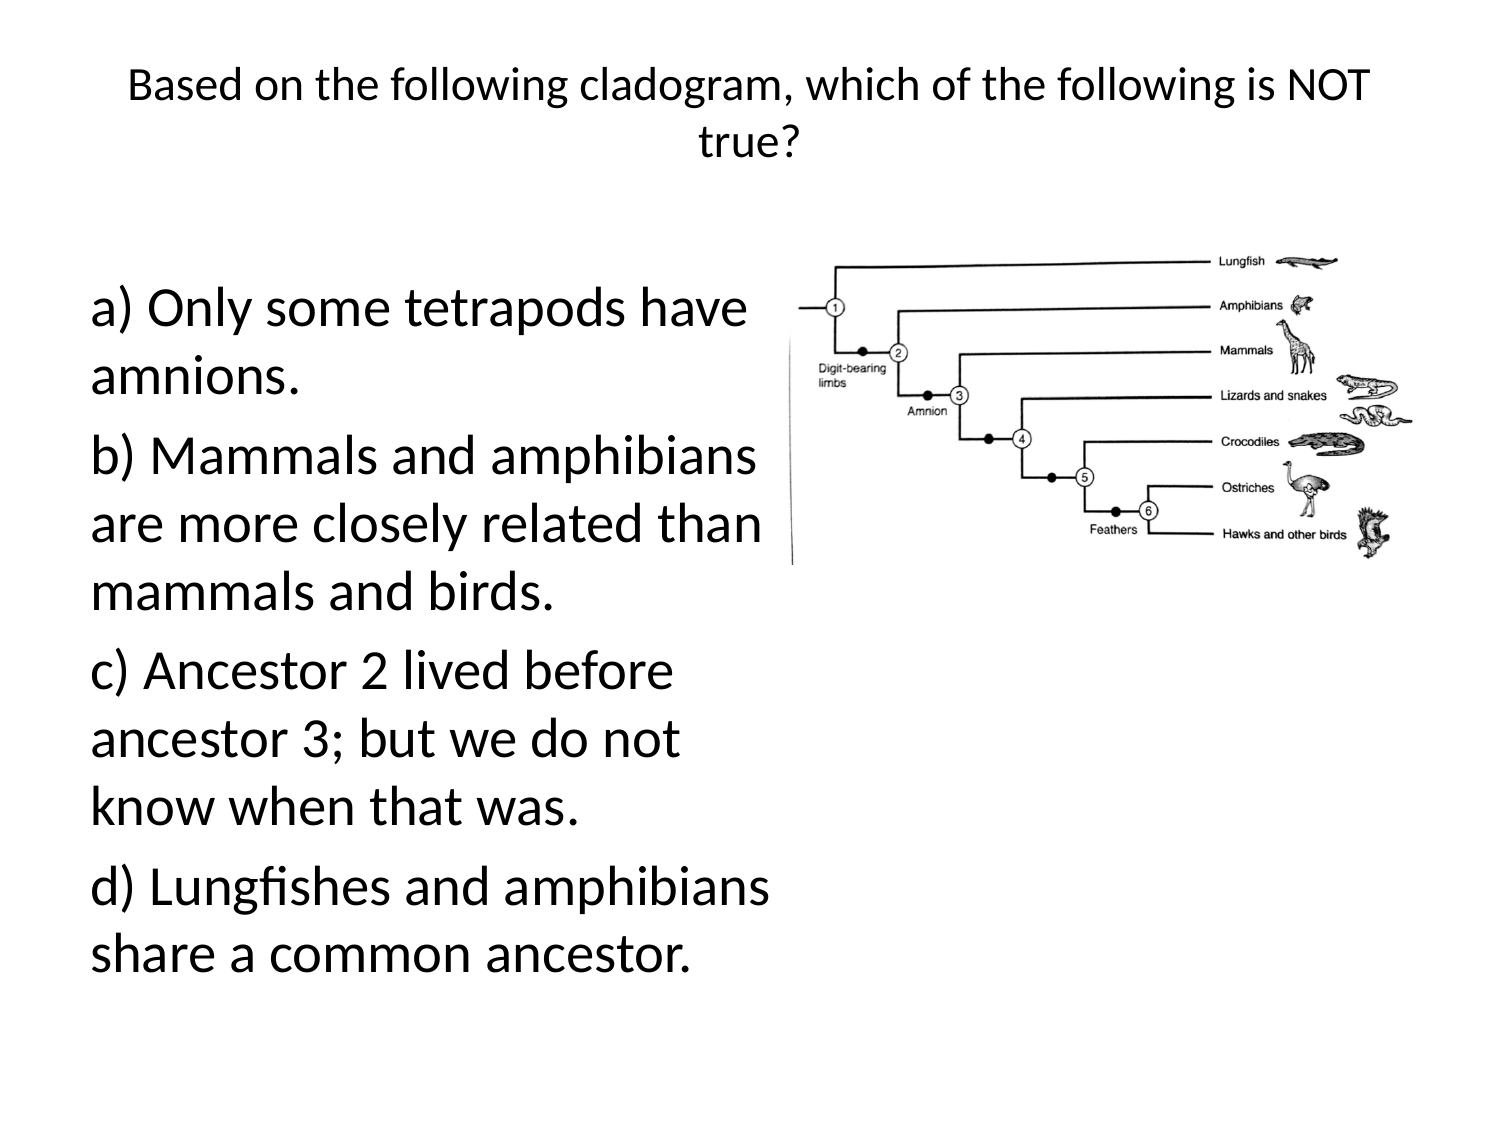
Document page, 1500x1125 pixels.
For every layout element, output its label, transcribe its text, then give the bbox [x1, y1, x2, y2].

title Based on the following cladogram, which of the following is NOT true? [75, 45, 1425, 233]
picture [787, 240, 1430, 565]
list a) Only some tetrapods have amnions. b) Mammals and amphibians are more closely related than mammals and birds. c) Ancestor 2 lived before ancestor 3; but we do not know when that was. d) Lungfishes and amphibians share a common ancestor. [75, 262, 800, 1005]
